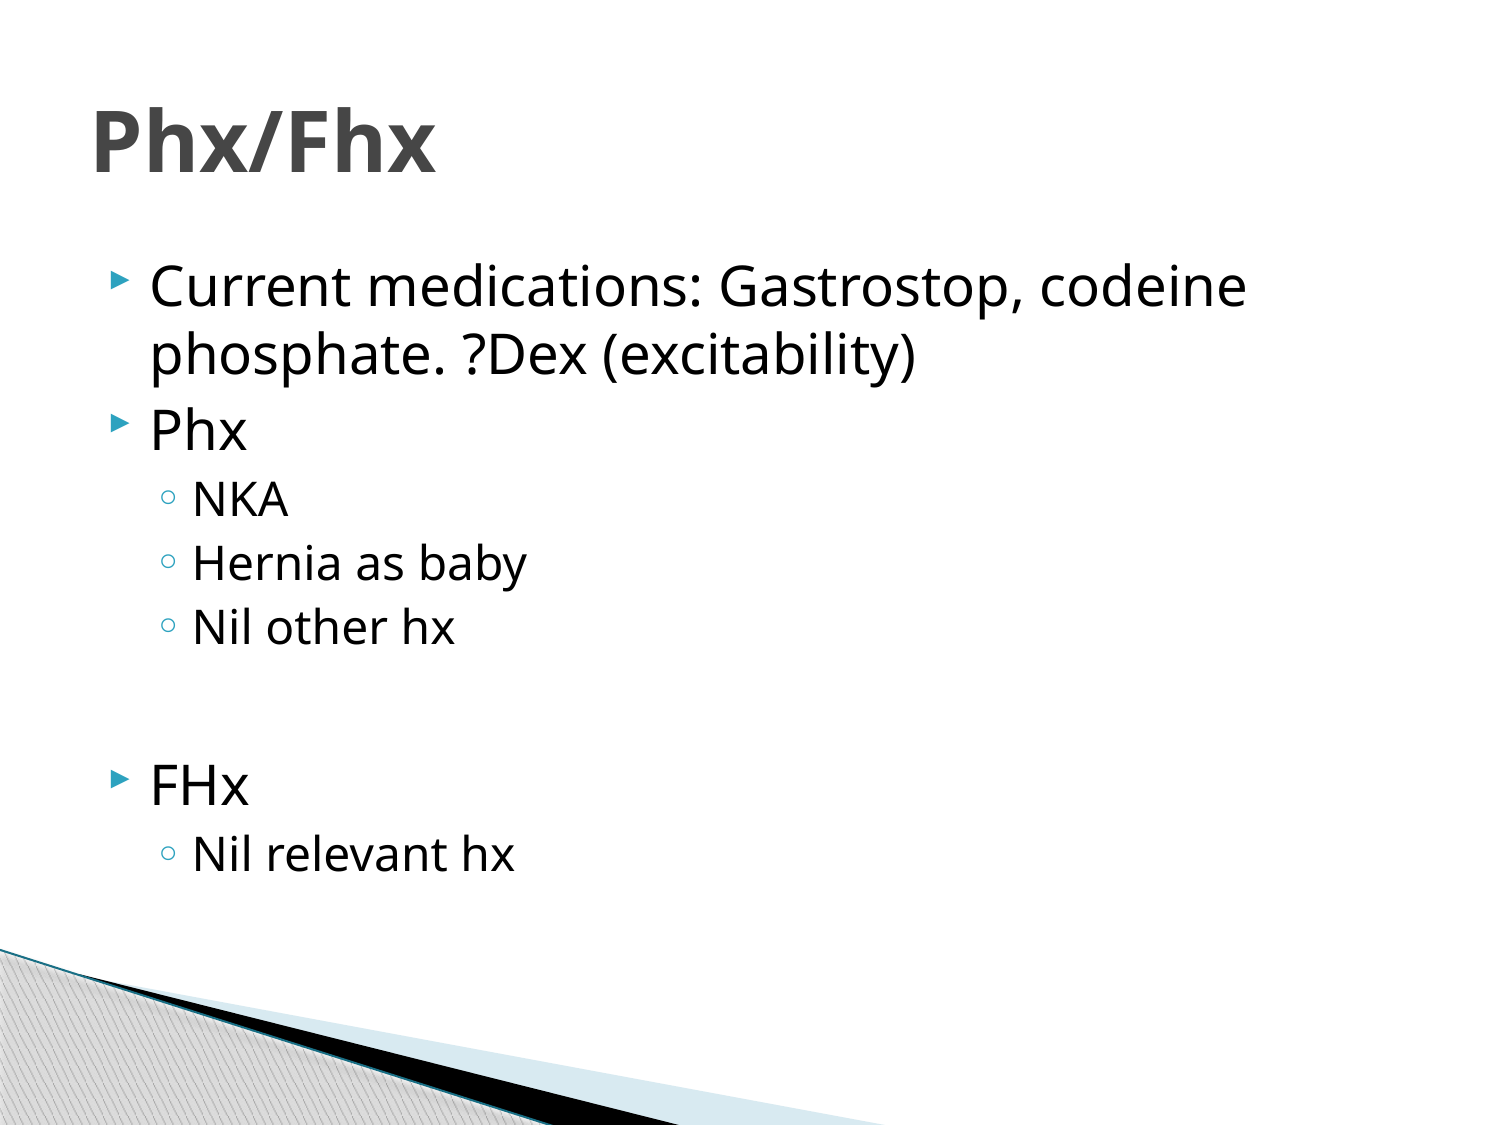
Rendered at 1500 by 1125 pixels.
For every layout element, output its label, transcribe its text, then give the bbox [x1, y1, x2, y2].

list Current medications: Gastrostop, codeine phosphate. ?Dex (excitability) Phx NKA Hernia as baby Nil other hx FHx Nil relevant hx [75, 243, 1425, 986]
title Phx/Fhx [75, 45, 1425, 233]
